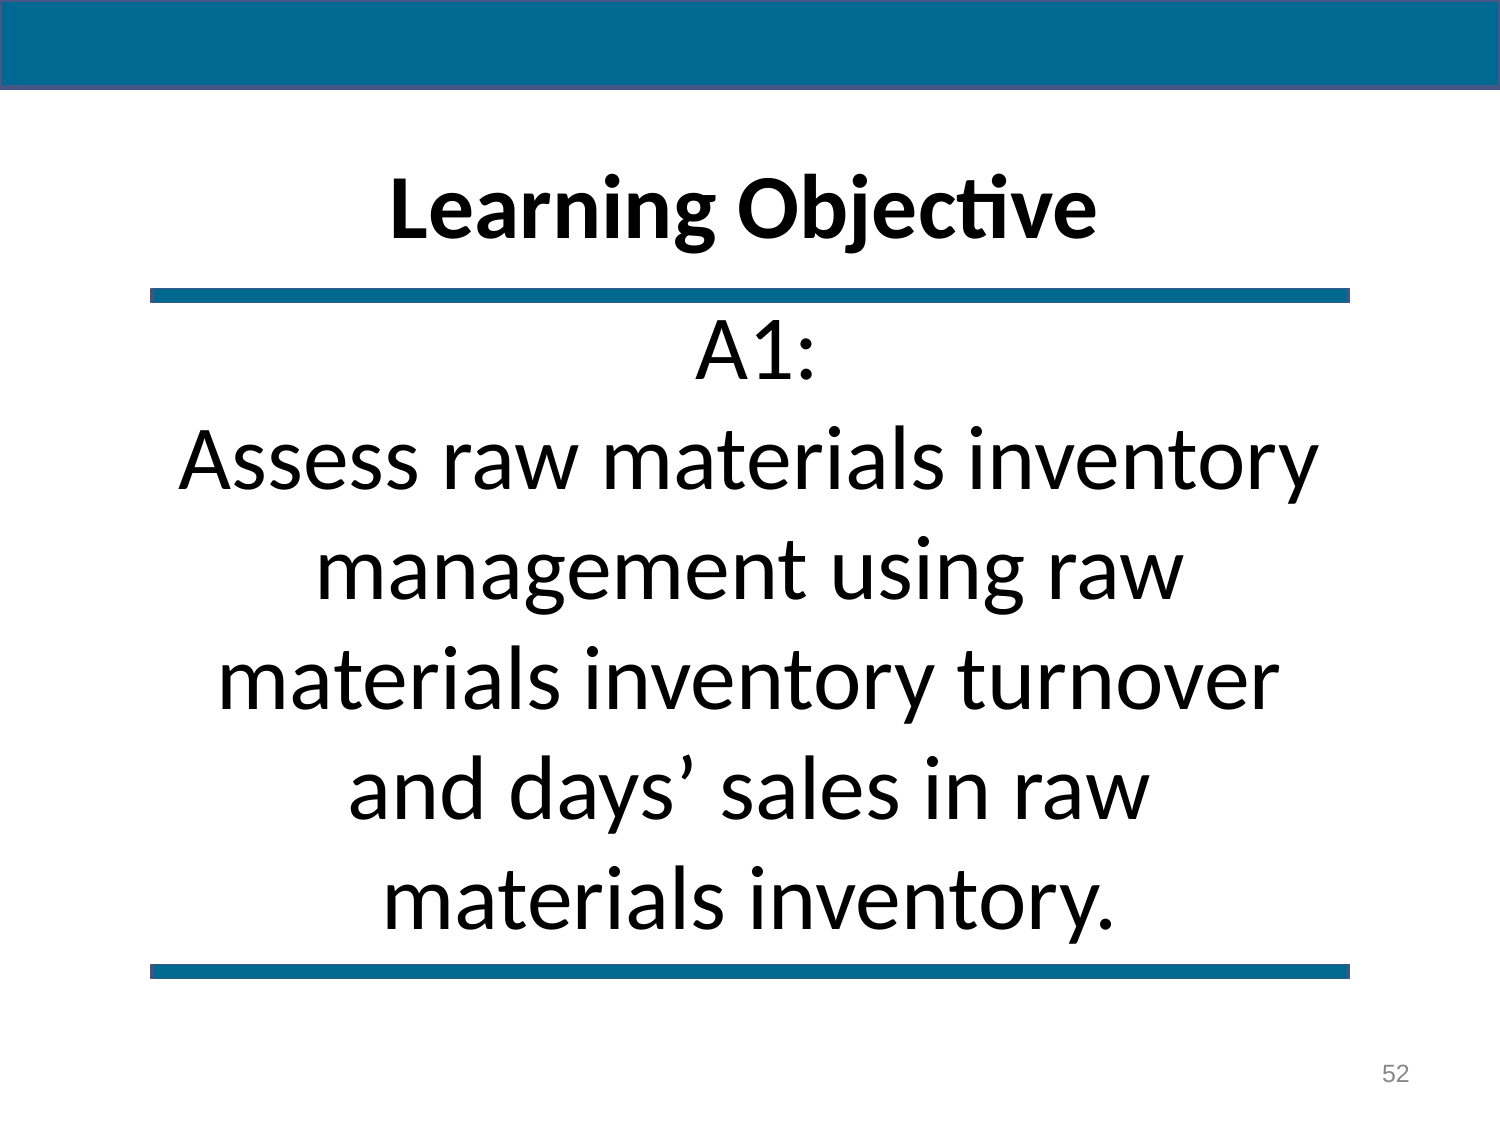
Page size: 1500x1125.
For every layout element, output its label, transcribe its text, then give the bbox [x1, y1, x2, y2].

slide_number 52 [1074, 1042, 1425, 1103]
text_box Learning Objective [375, 139, 1238, 265]
title A1: Assess raw materials inventory management using raw materials inventory turnover and days’ sales in raw materials inventory. [149, 416, 1351, 930]
picture [1347, 964, 1351, 979]
picture [149, 288, 1351, 304]
picture [149, 964, 153, 979]
text_box [0, 0, 1500, 88]
